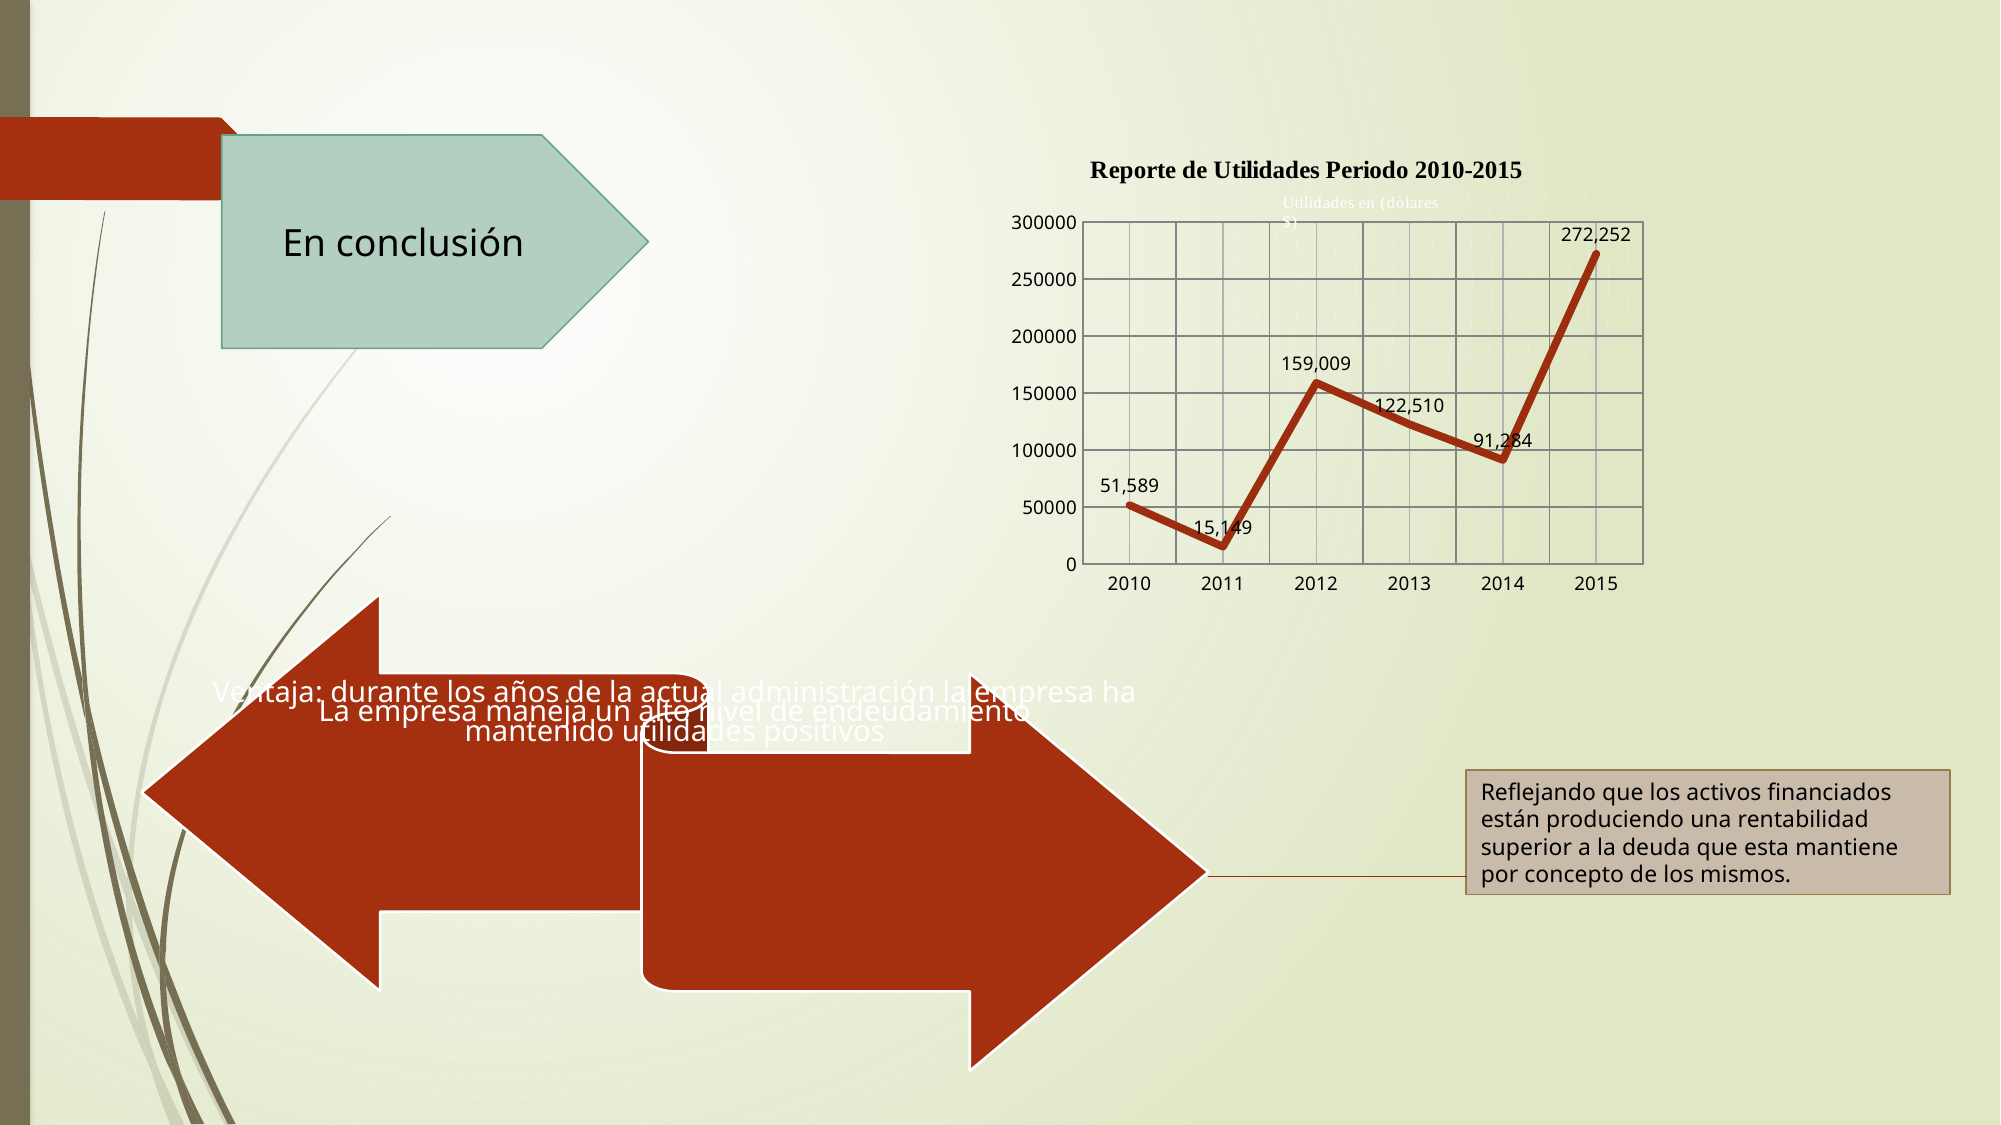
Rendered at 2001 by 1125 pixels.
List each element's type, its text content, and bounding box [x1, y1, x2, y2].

text_box Reflejando que los activos financiados están produciendo una rentabilidad superior a la deuda que esta mantiene por concepto de los mismos. [1465, 769, 1951, 895]
chart [954, 134, 1720, 660]
text_box En conclusión [220, 134, 650, 350]
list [141, 593, 1209, 1072]
